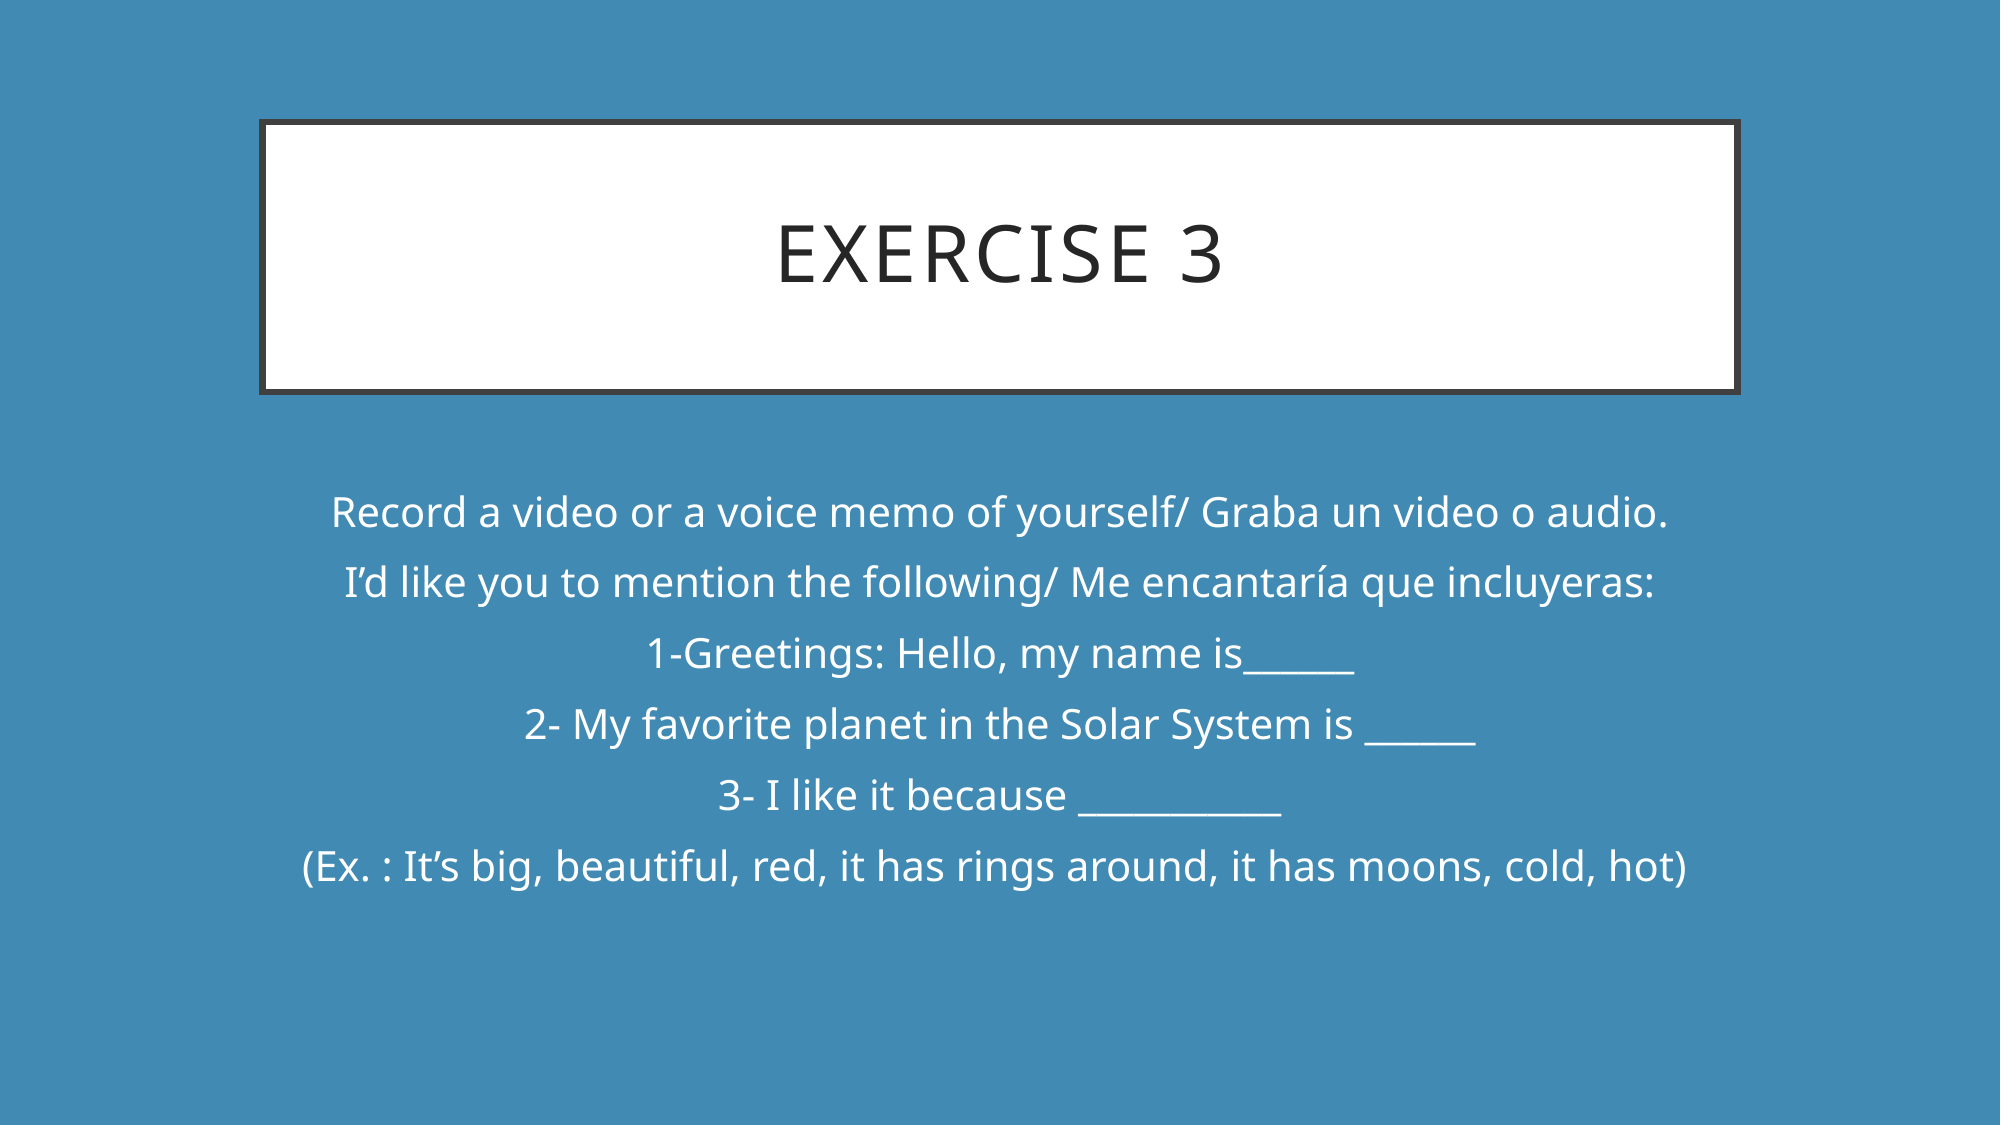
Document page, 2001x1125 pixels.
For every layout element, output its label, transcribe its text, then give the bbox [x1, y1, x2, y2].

title Exercise 3 [259, 119, 1741, 395]
subtitle Record a video or a voice memo of yourself/ Graba un video o audio. I’d like you to mention the following/ Me encantaría que incluyeras: 1-Greetings: Hello, my name is______ 2- My favorite planet in the Solar System is ______ 3- I like it because ___________ (Ex. : It’s big, beautiful, red, it has rings around, it has moons, cold, hot) [153, 406, 1847, 977]
